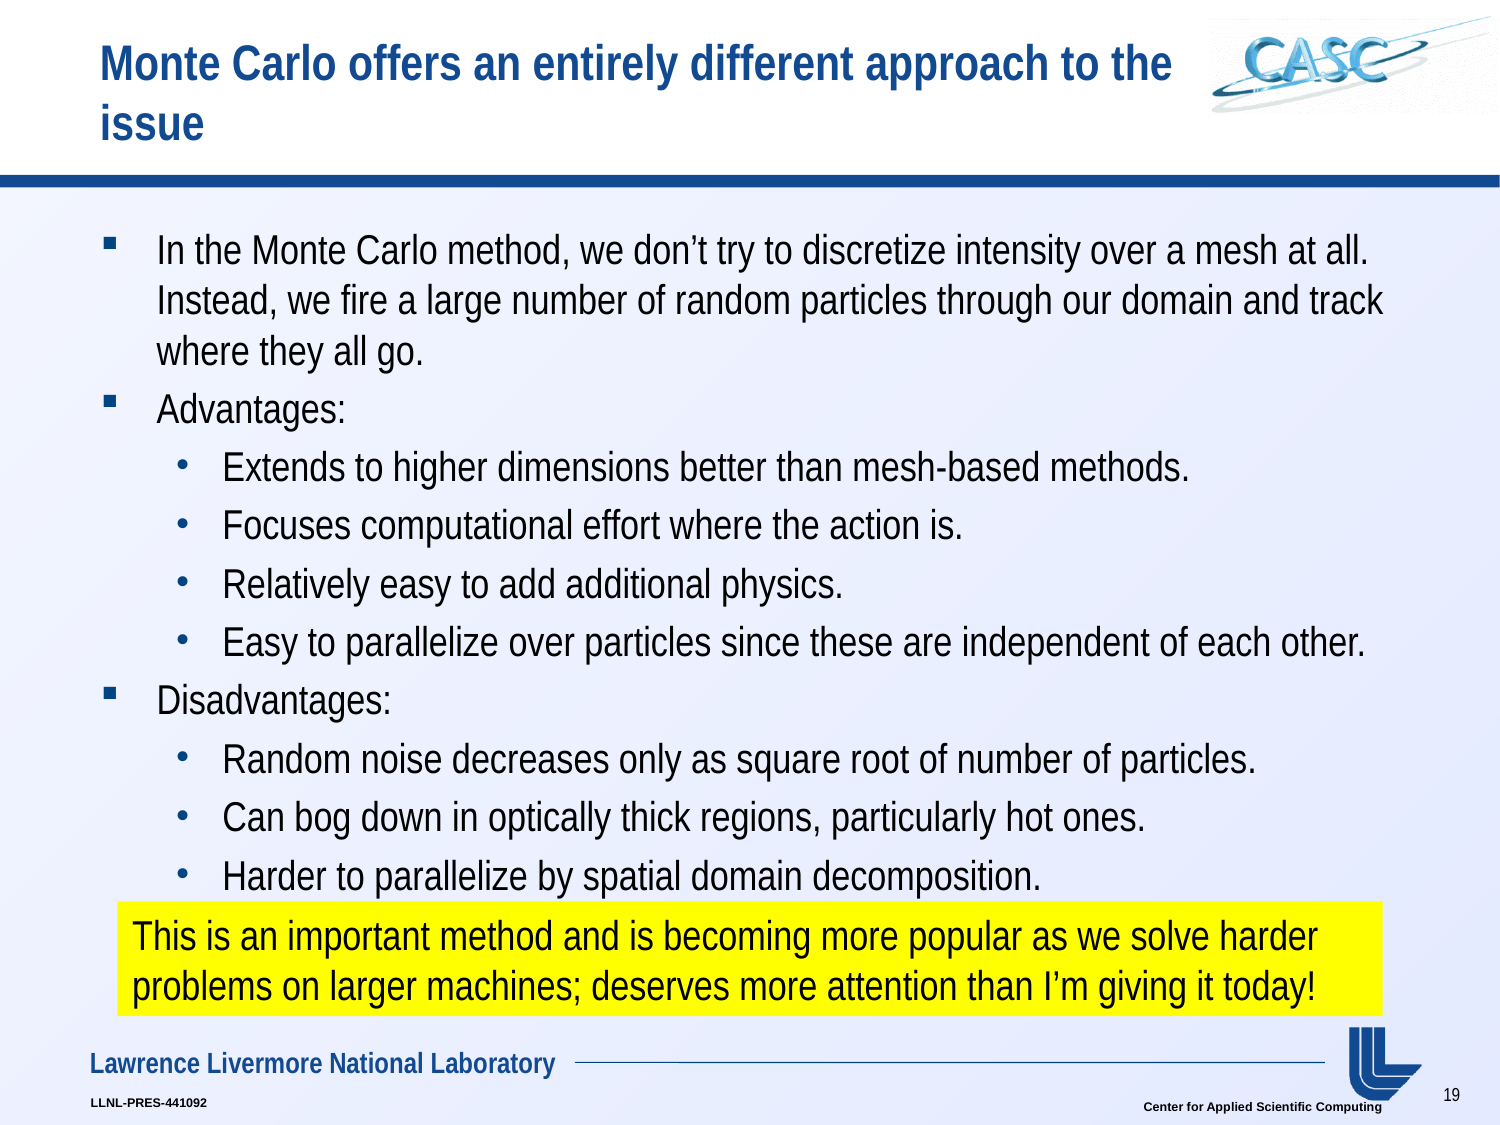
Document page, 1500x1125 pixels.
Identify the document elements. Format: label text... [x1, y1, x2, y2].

list In the Monte Carlo method, we don’t try to discretize intensity over a mesh at all. Instead, we fire a large number of random particles through our domain and track where they all go. Advantages: Extends to higher dimensions better than mesh-based methods. Focuses computational effort where the action is. Relatively easy to add additional physics. Easy to parallelize over particles since these are independent of each other. Disadvantages: Random noise decreases only as square root of number of particles. Can bog down in optically thick regions, particularly hot ones. Harder to parallelize by spatial domain decomposition. Important to have a high-quality random number generator. Can be hard to debug. [85, 215, 1411, 566]
title Monte Carlo offers an entirely different approach to the issue [99, 24, 1213, 159]
text_box This is an important method and is becoming more popular as we solve harder problems on larger machines; deserves more attention than I’m giving it today! [117, 901, 1383, 1017]
picture [1207, 14, 1500, 114]
picture [1337, 1024, 1425, 1109]
